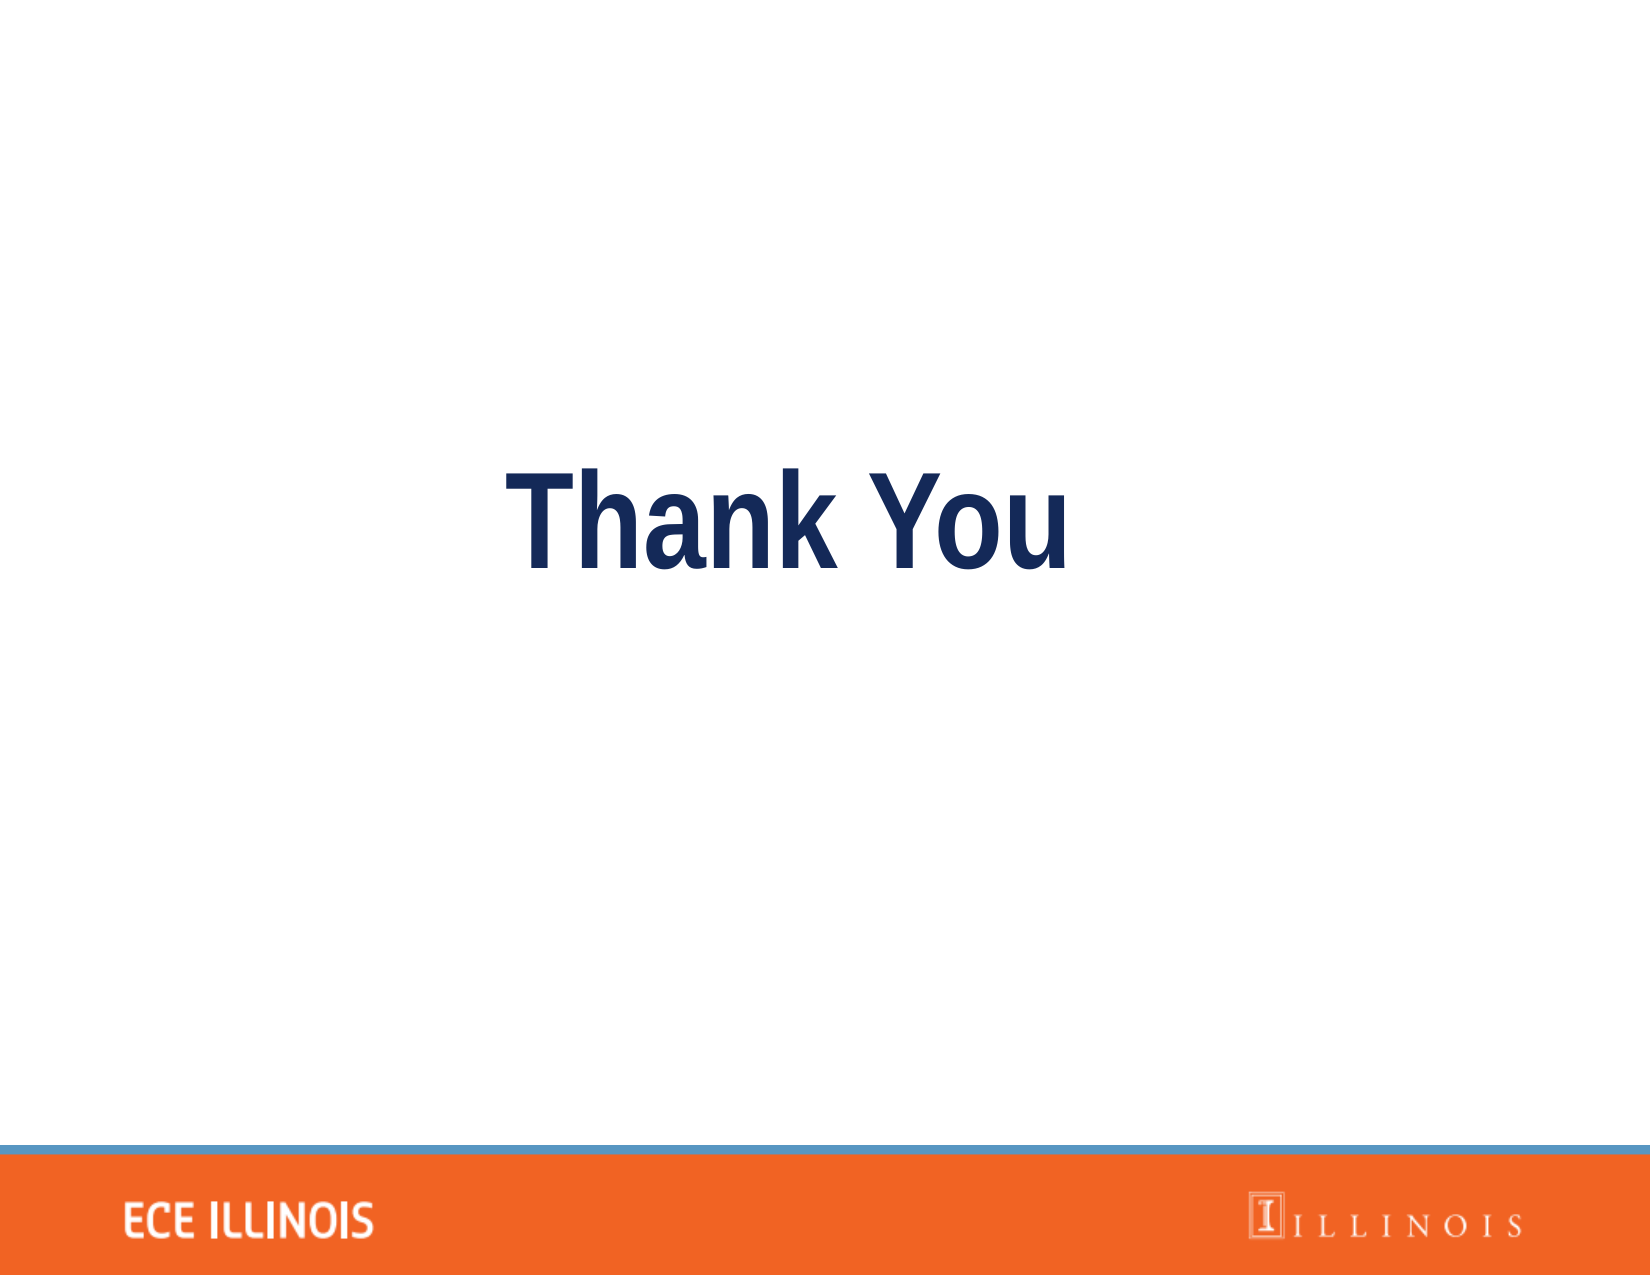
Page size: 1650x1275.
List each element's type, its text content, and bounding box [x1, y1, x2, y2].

list Thank You [491, 423, 1258, 546]
